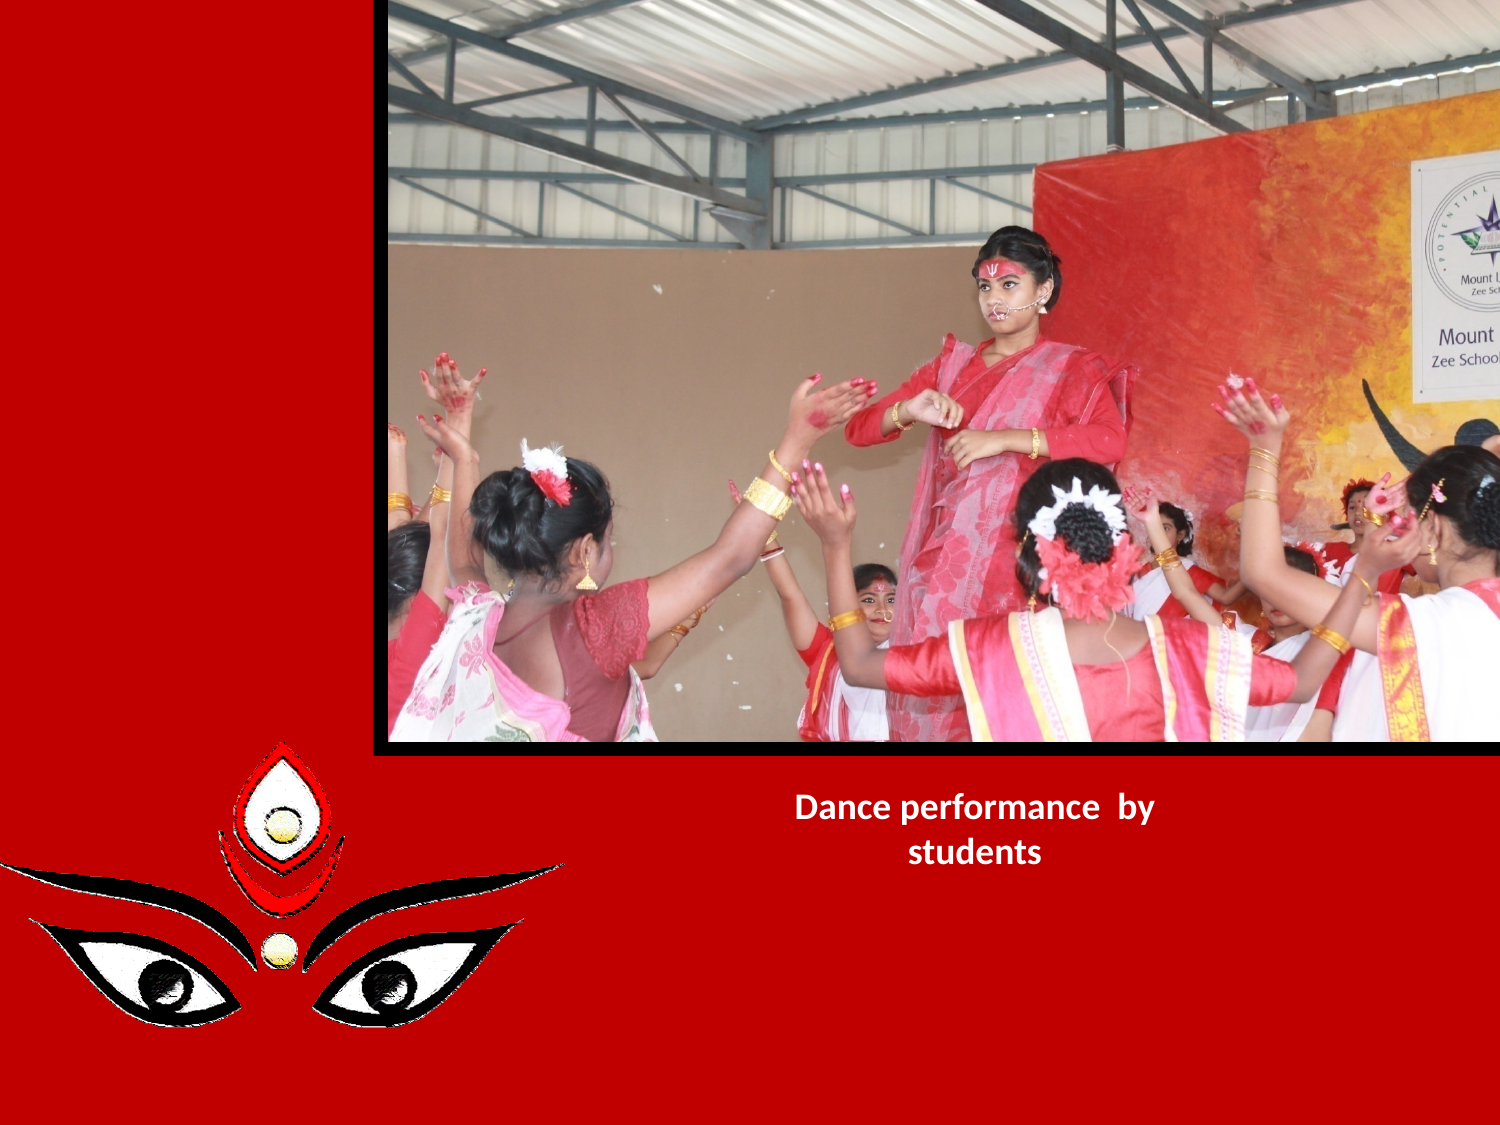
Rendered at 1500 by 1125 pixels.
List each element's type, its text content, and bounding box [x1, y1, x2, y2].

text_box Dance performance by students [762, 774, 1188, 880]
picture [0, 0, 1500, 1051]
